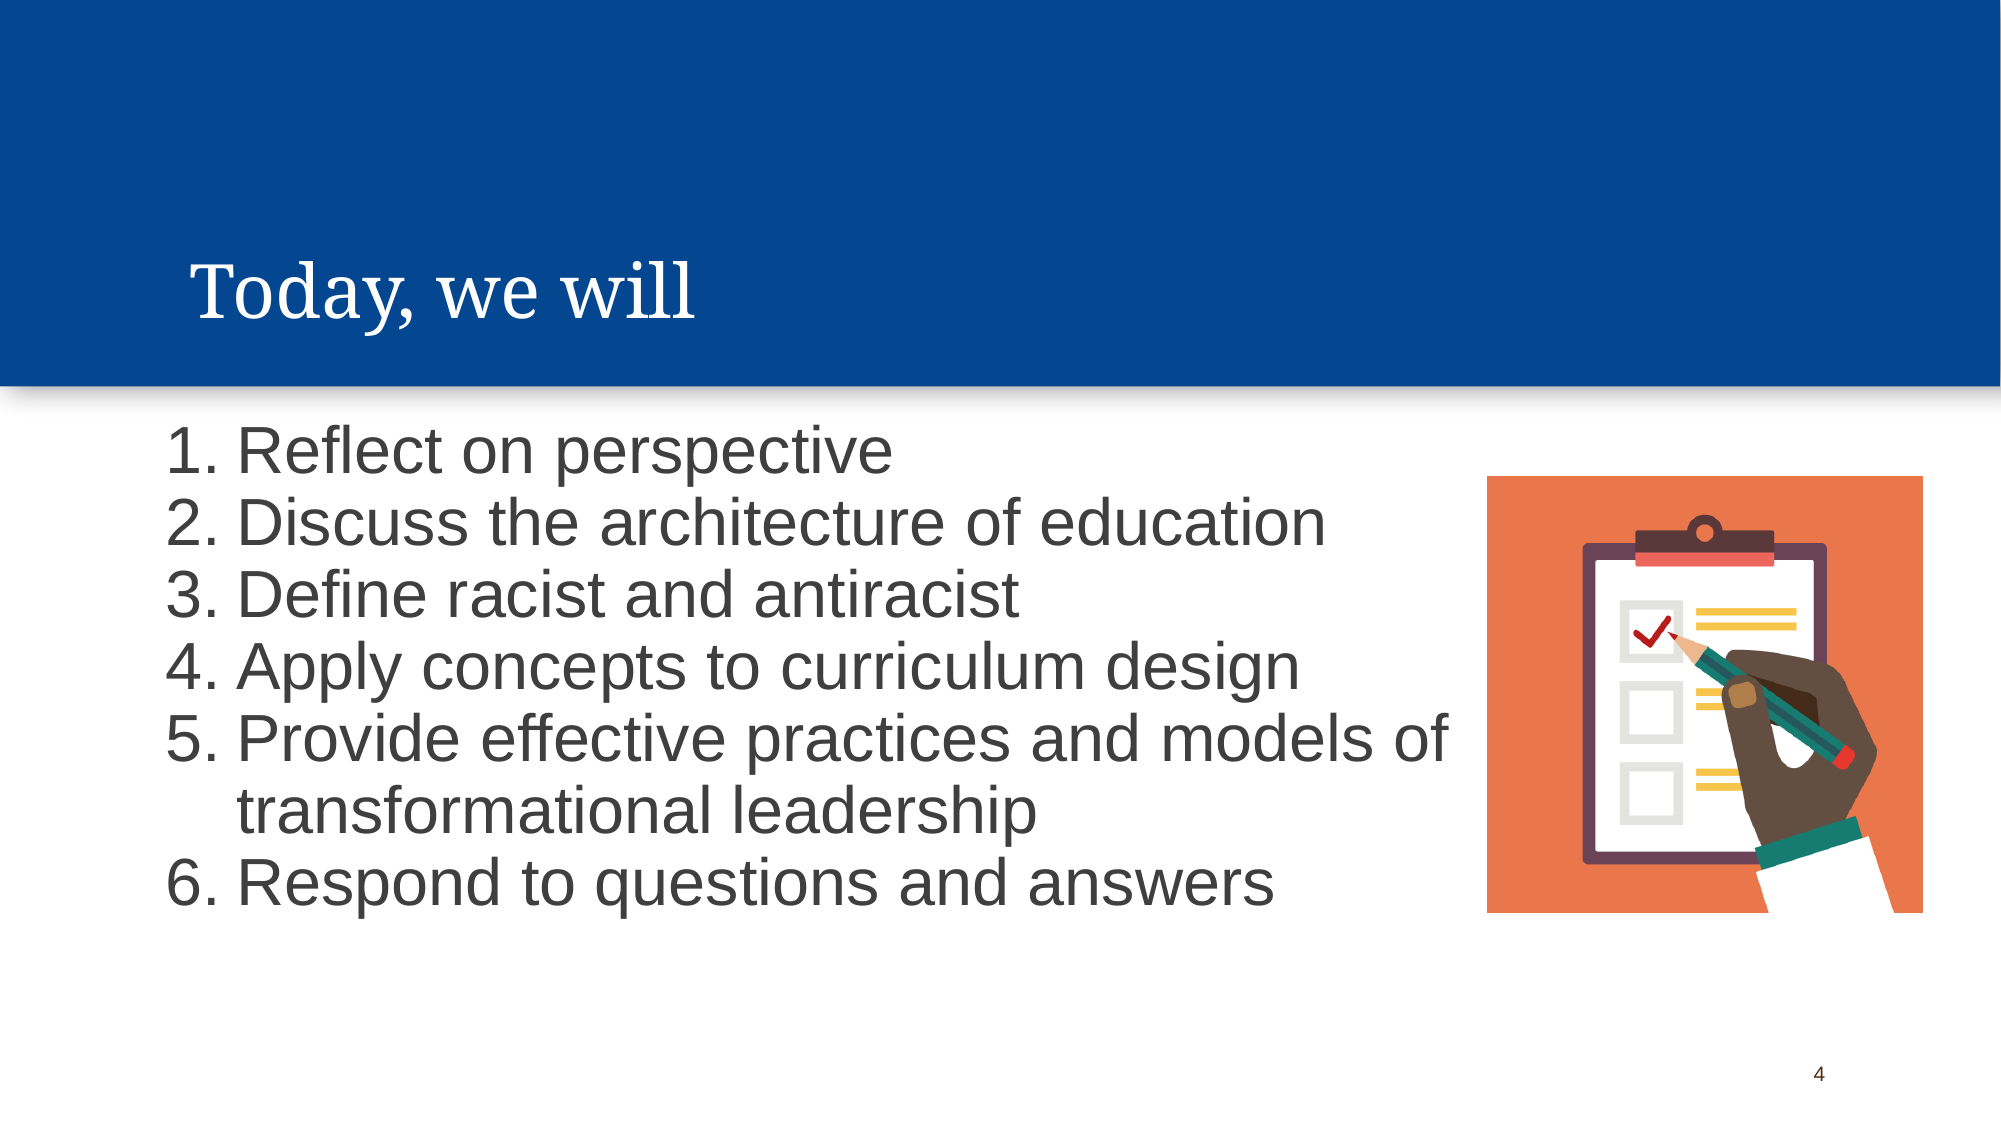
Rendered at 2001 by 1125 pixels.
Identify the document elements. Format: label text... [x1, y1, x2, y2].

title Today, we will [174, 66, 1825, 343]
slide_number 4 [1374, 1042, 1825, 1103]
picture [1487, 476, 1924, 913]
list Reflect on perspective Discuss the architecture of education Define racist and antiracist Apply concepts to curriculum design Provide effective practices and models of transformational leadership Respond to questions and answers [145, 408, 1852, 1074]
